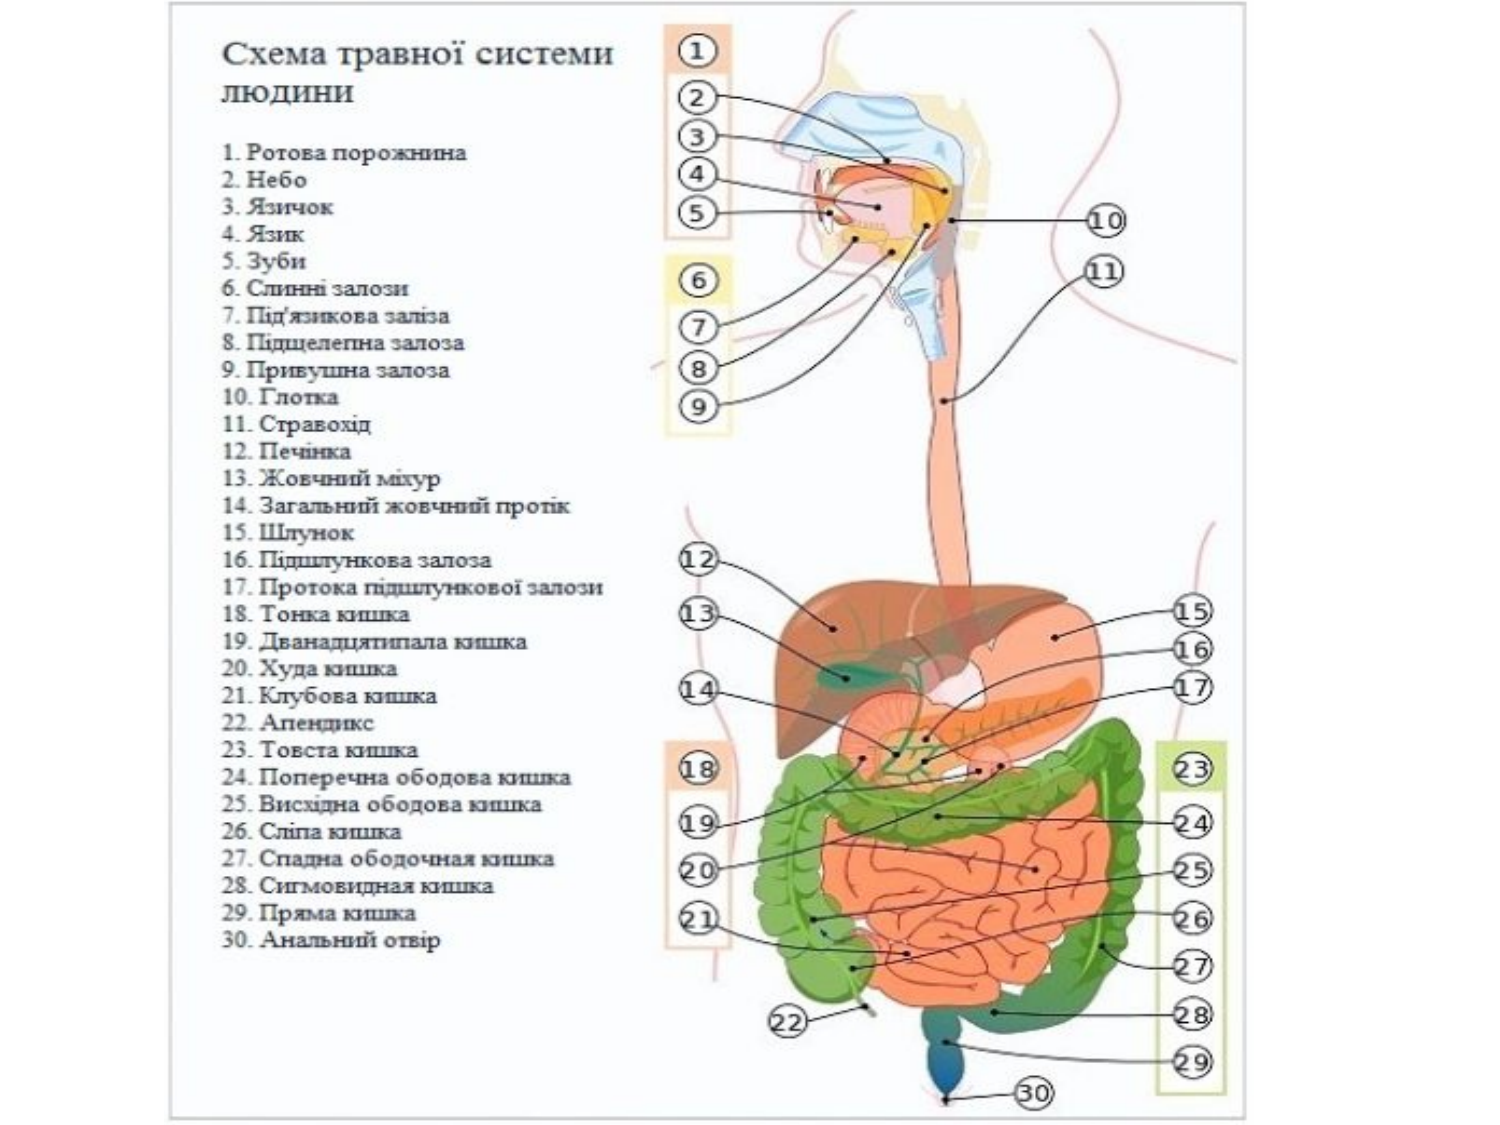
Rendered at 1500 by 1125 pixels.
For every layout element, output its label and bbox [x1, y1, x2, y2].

picture [163, 0, 1255, 1125]
